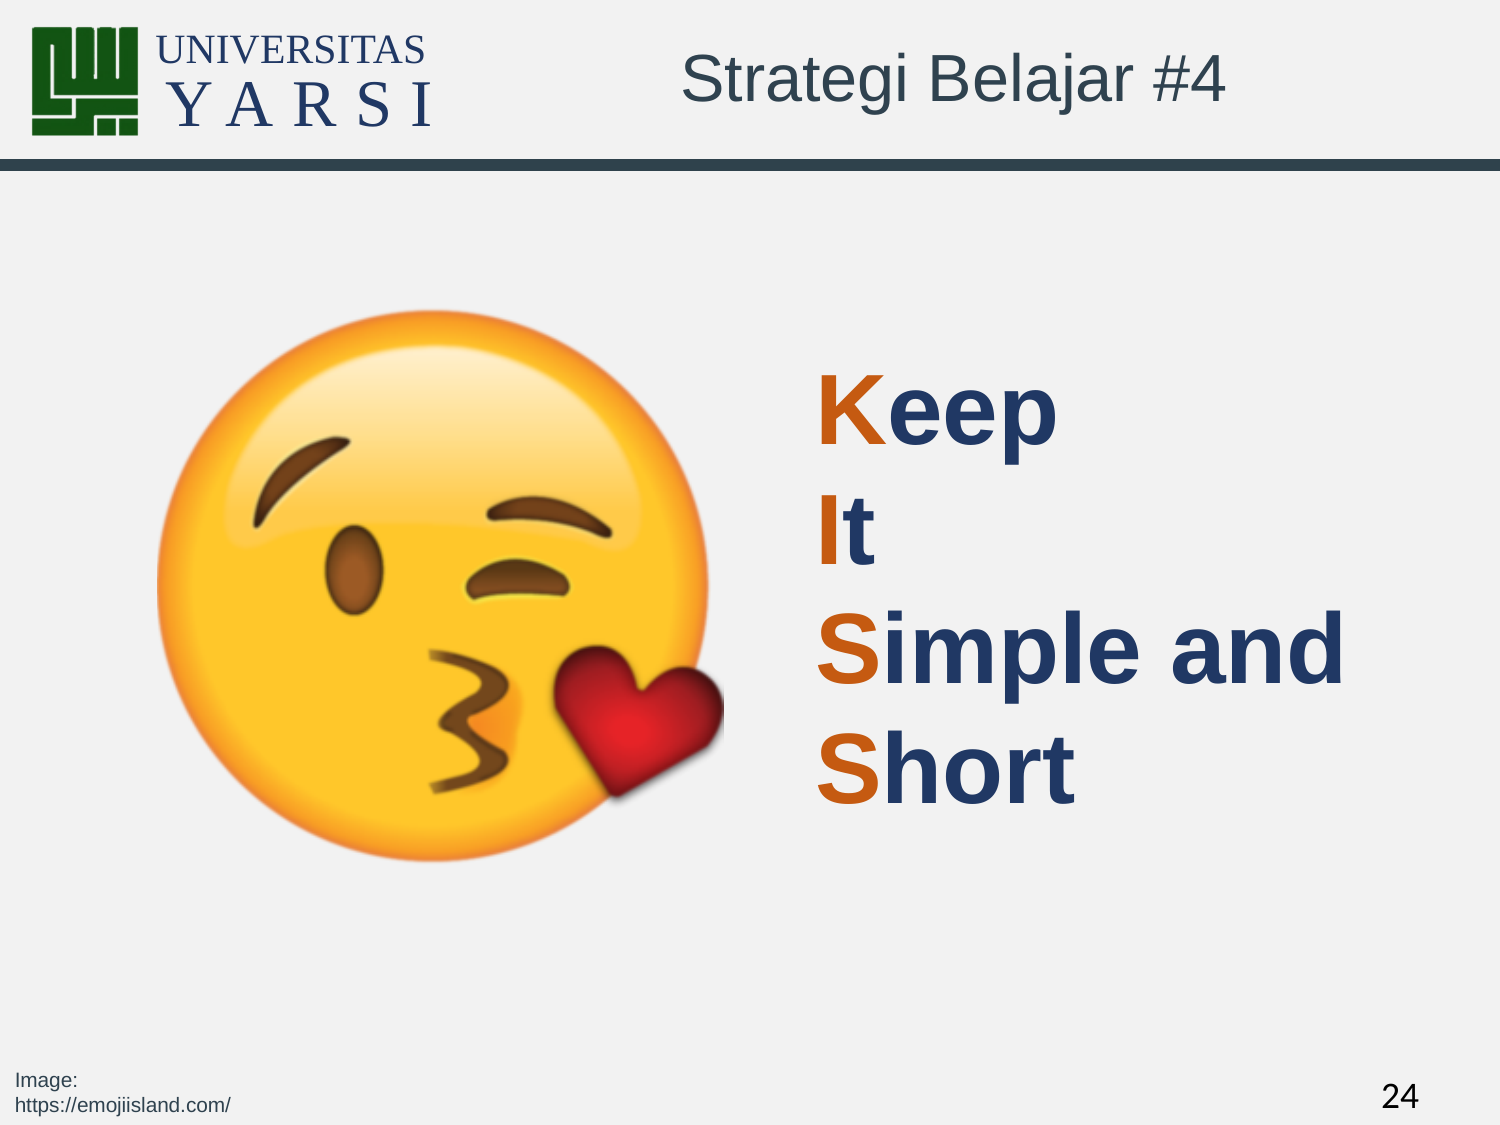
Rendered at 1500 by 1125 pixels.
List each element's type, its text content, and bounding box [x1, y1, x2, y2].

picture [18, 16, 149, 149]
picture [157, 303, 724, 870]
text_box Keep It Simple and Short [800, 336, 1391, 832]
text_box Image: https://emojiisland.com/ [0, 1059, 750, 1124]
title Strategi Belajar #4 [485, 35, 1423, 126]
